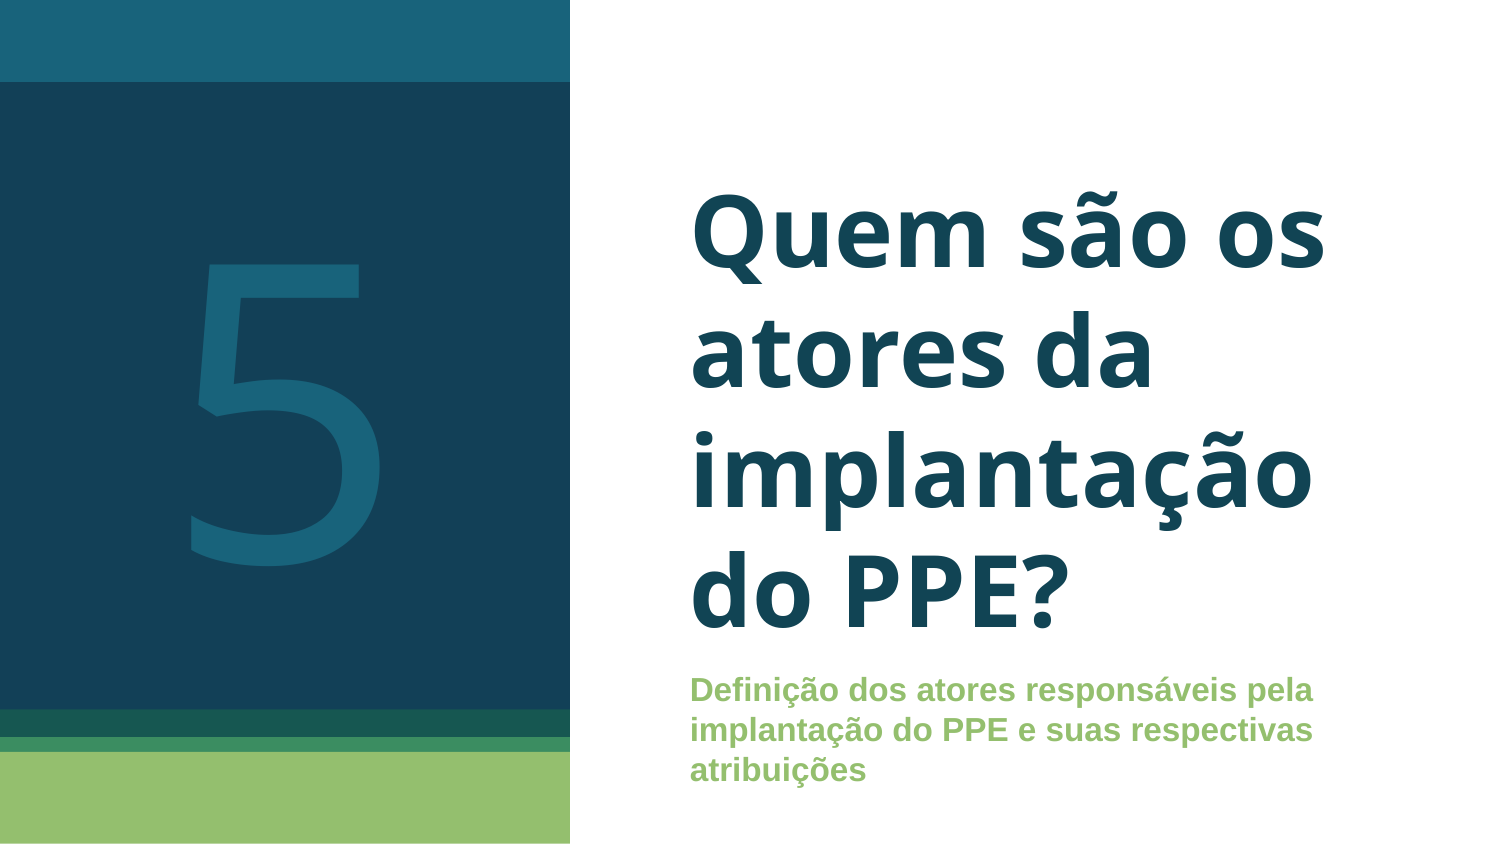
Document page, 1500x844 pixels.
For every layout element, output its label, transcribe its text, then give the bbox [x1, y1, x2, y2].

text_box 5 [0, 82, 570, 709]
subtitle Definição dos atores responsáveis pela implantação do PPE e suas respectivas atribuições [674, 653, 1414, 803]
title Quem são os atores da implantação do PPE? [674, 472, 1414, 653]
